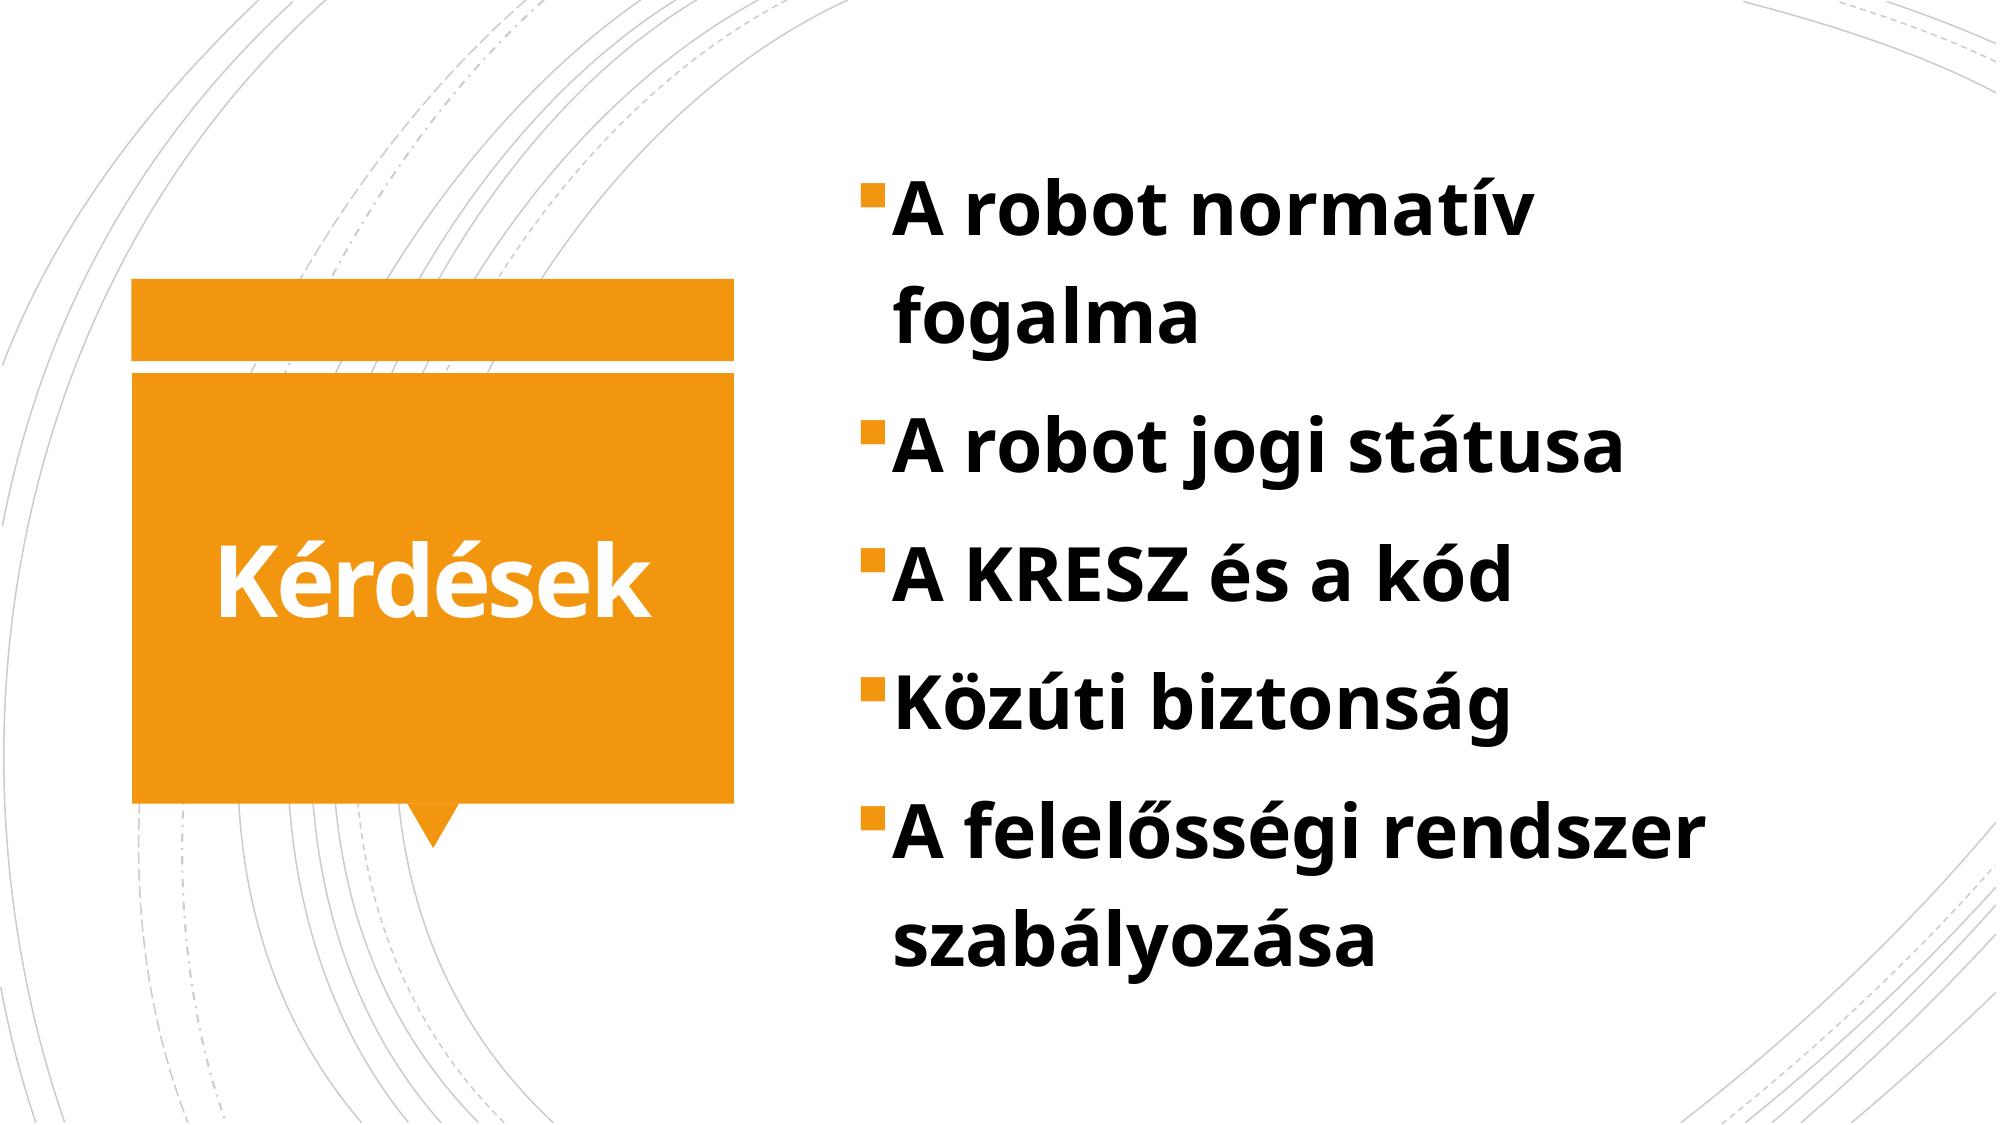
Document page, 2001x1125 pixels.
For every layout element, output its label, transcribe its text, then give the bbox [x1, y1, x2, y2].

title Kérdések [145, 385, 720, 789]
list A robot normatív fogalma A robot jogi státusa A KRESZ és a kód Közúti biztonság A felelősségi rendszer szabályozása [839, 131, 1871, 993]
